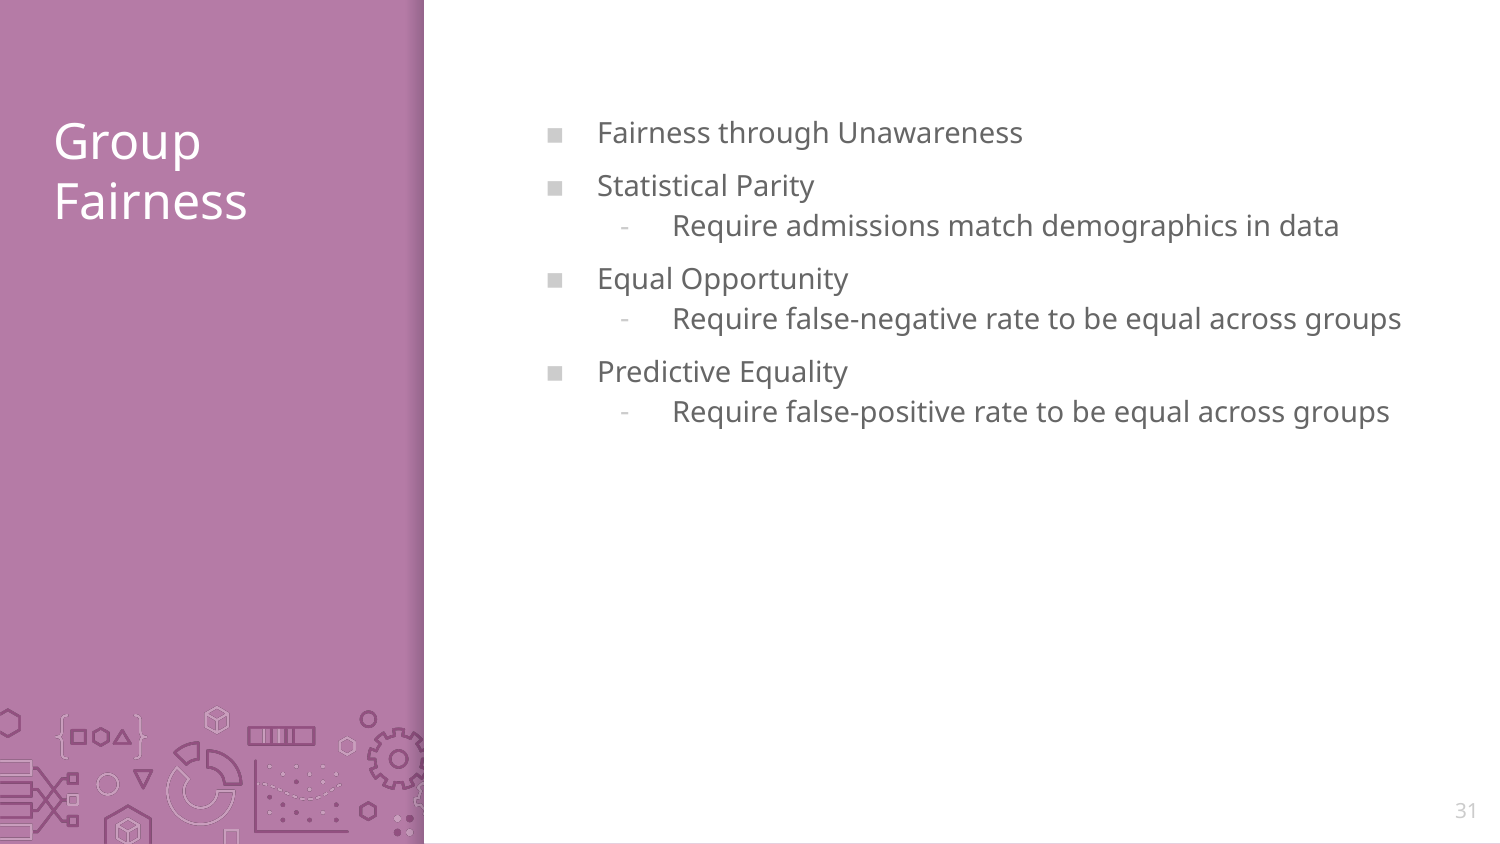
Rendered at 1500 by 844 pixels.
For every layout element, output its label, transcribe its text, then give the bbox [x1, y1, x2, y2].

picture [0, 701, 424, 844]
list Fairness through Unawareness Statistical Parity Require admissions match demographics in data Equal Opportunity Require false-negative rate to be equal across groups Predictive Equality Require false-positive rate to be equal across groups [506, 94, 1425, 748]
title Group Fairness [38, 94, 375, 748]
slide_number 31 [1403, 779, 1494, 844]
